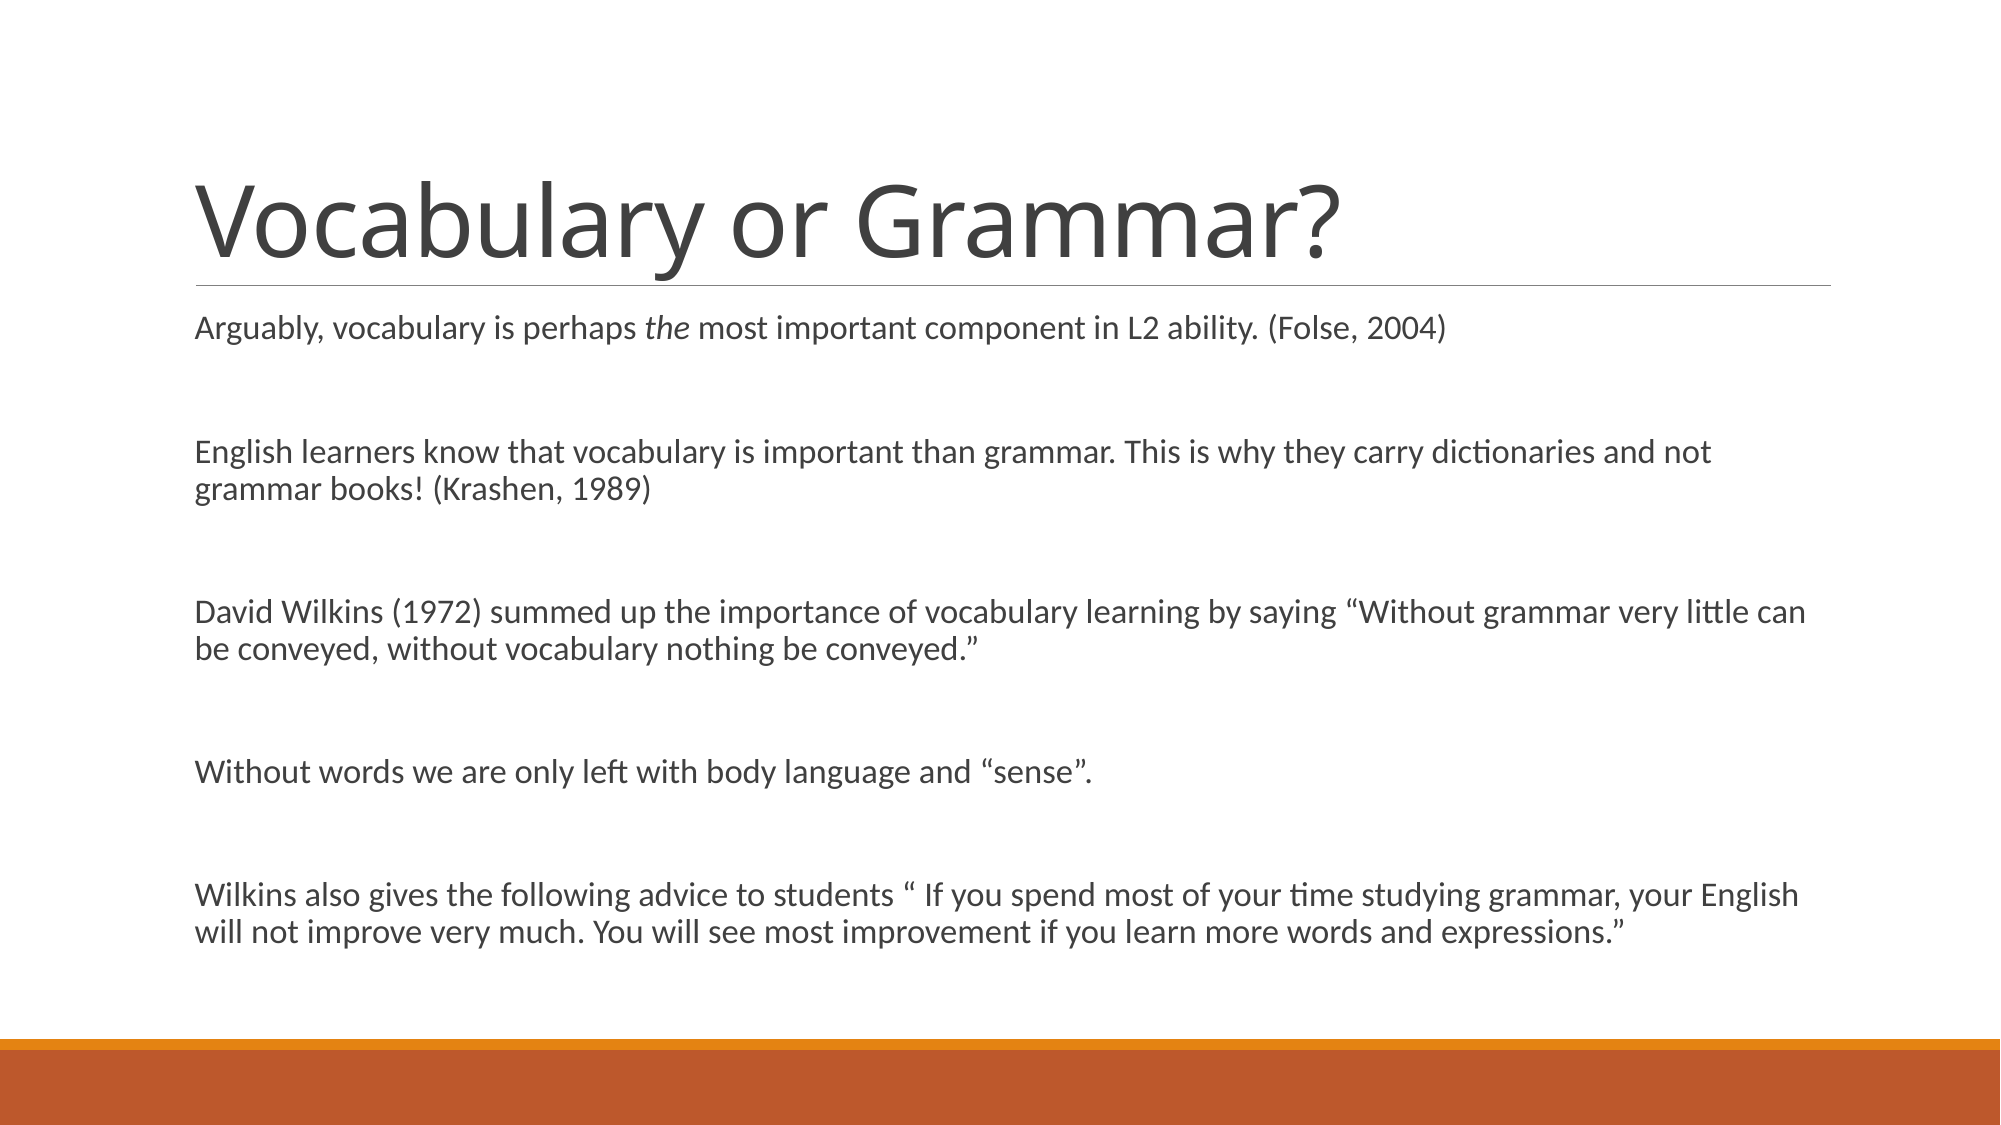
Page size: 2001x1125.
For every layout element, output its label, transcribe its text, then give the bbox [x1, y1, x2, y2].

title Vocabulary or Grammar? [180, 47, 1830, 285]
list Arguably, vocabulary is perhaps the most important component in L2 ability. (Folse, 2004) English learners know that vocabulary is important than grammar. This is why they carry dictionaries and not grammar books! (Krashen, 1989) David Wilkins (1972) summed up the importance of vocabulary learning by saying “Without grammar very little can be conveyed, without vocabulary nothing be conveyed.” Without words we are only left with body language and “sense”. Wilkins also gives the following advice to students “ If you spend most of your time studying grammar, your English will not improve very much. You will see most improvement if you learn more words and expressions.” [180, 302, 1830, 963]
